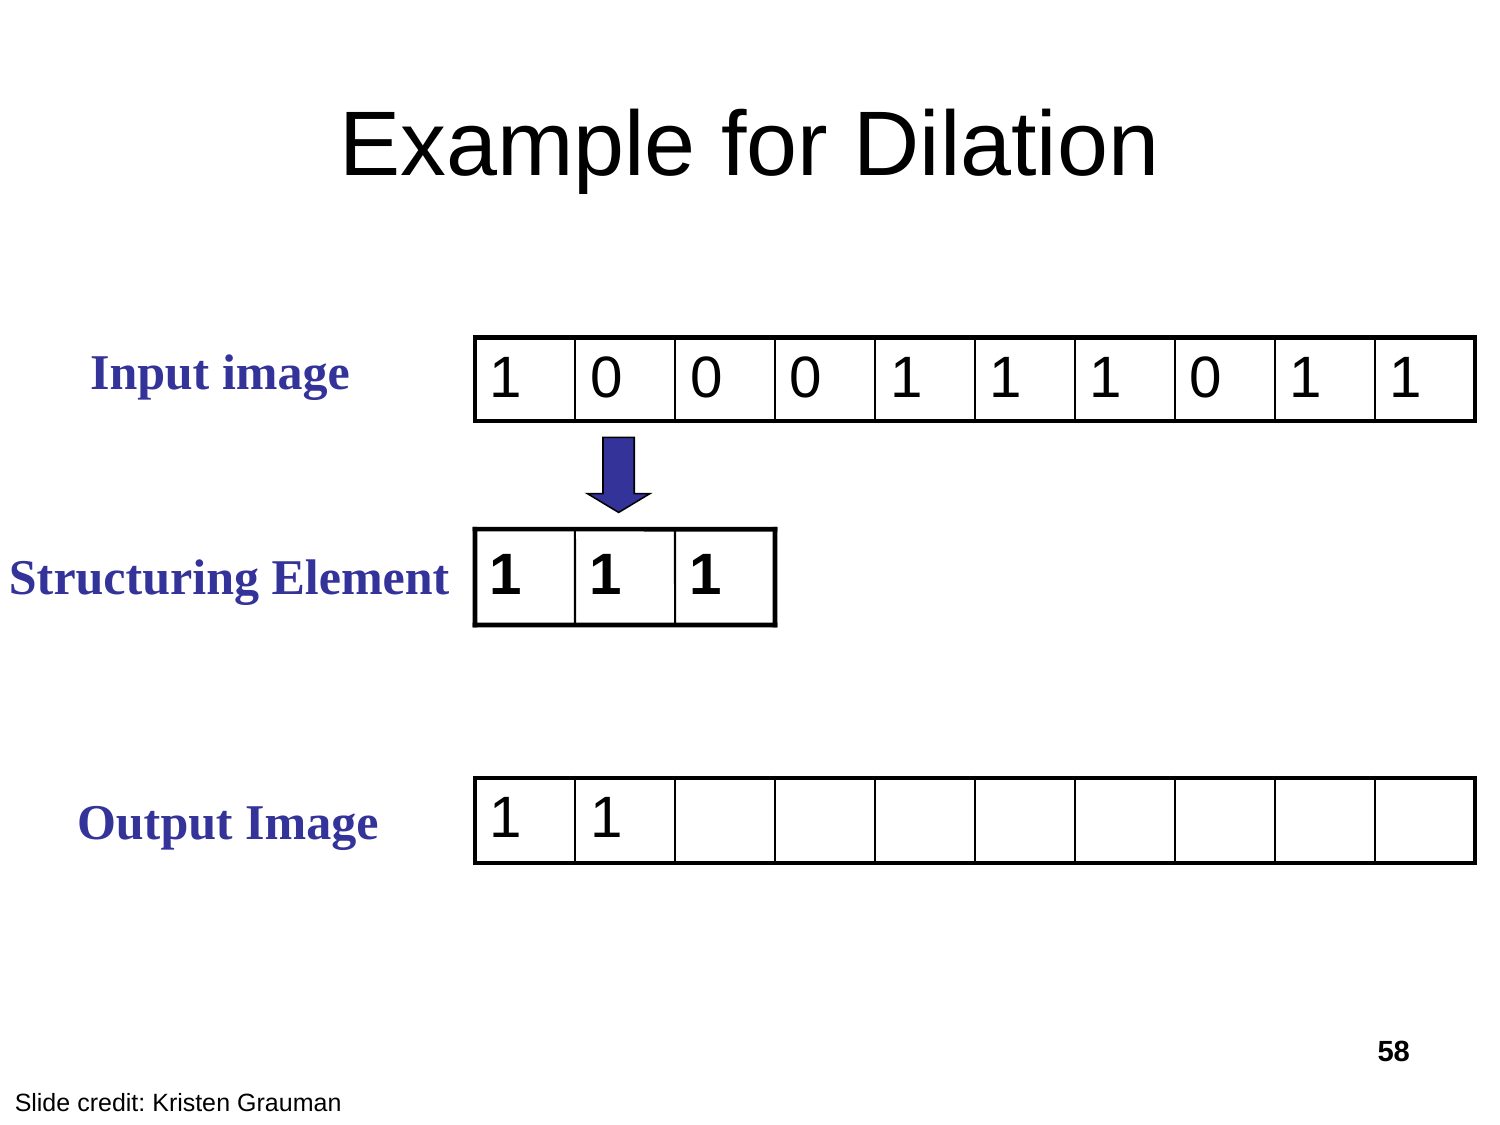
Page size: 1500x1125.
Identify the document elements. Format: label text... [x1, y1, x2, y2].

table_header [976, 780, 1074, 861]
slide_number 58 [1074, 1024, 1426, 1103]
table_header [1276, 780, 1374, 861]
table_header [1076, 780, 1174, 861]
table_header 0 [776, 340, 874, 419]
title Example for Dilation [74, 44, 1426, 233]
table_header [776, 780, 874, 861]
table_header [1176, 780, 1274, 861]
text_box [587, 437, 650, 513]
text_box Slide credit: Kristen Grauman [0, 1079, 688, 1125]
table_header 1 [477, 340, 574, 419]
table_header 1 [576, 780, 674, 861]
table_header [1376, 780, 1473, 861]
table_header 1 [477, 780, 574, 861]
table_header 0 [1176, 340, 1274, 419]
table_header 1 [1076, 340, 1174, 419]
text_box Output Image [62, 781, 394, 857]
text_box 1 [474, 530, 575, 625]
table_header 1 [1376, 340, 1473, 419]
table_header 0 [676, 340, 774, 419]
table_header 1 [1276, 340, 1374, 419]
text_box 1 [676, 530, 775, 625]
text_box 1 [575, 530, 675, 625]
text_box Structuring Element [0, 537, 465, 613]
table_header 1 [876, 340, 974, 419]
table_header [676, 780, 774, 861]
table_header 0 [576, 340, 674, 419]
table_header 1 [976, 340, 1074, 419]
text_box Input image [75, 331, 365, 407]
table_header [876, 780, 974, 861]
